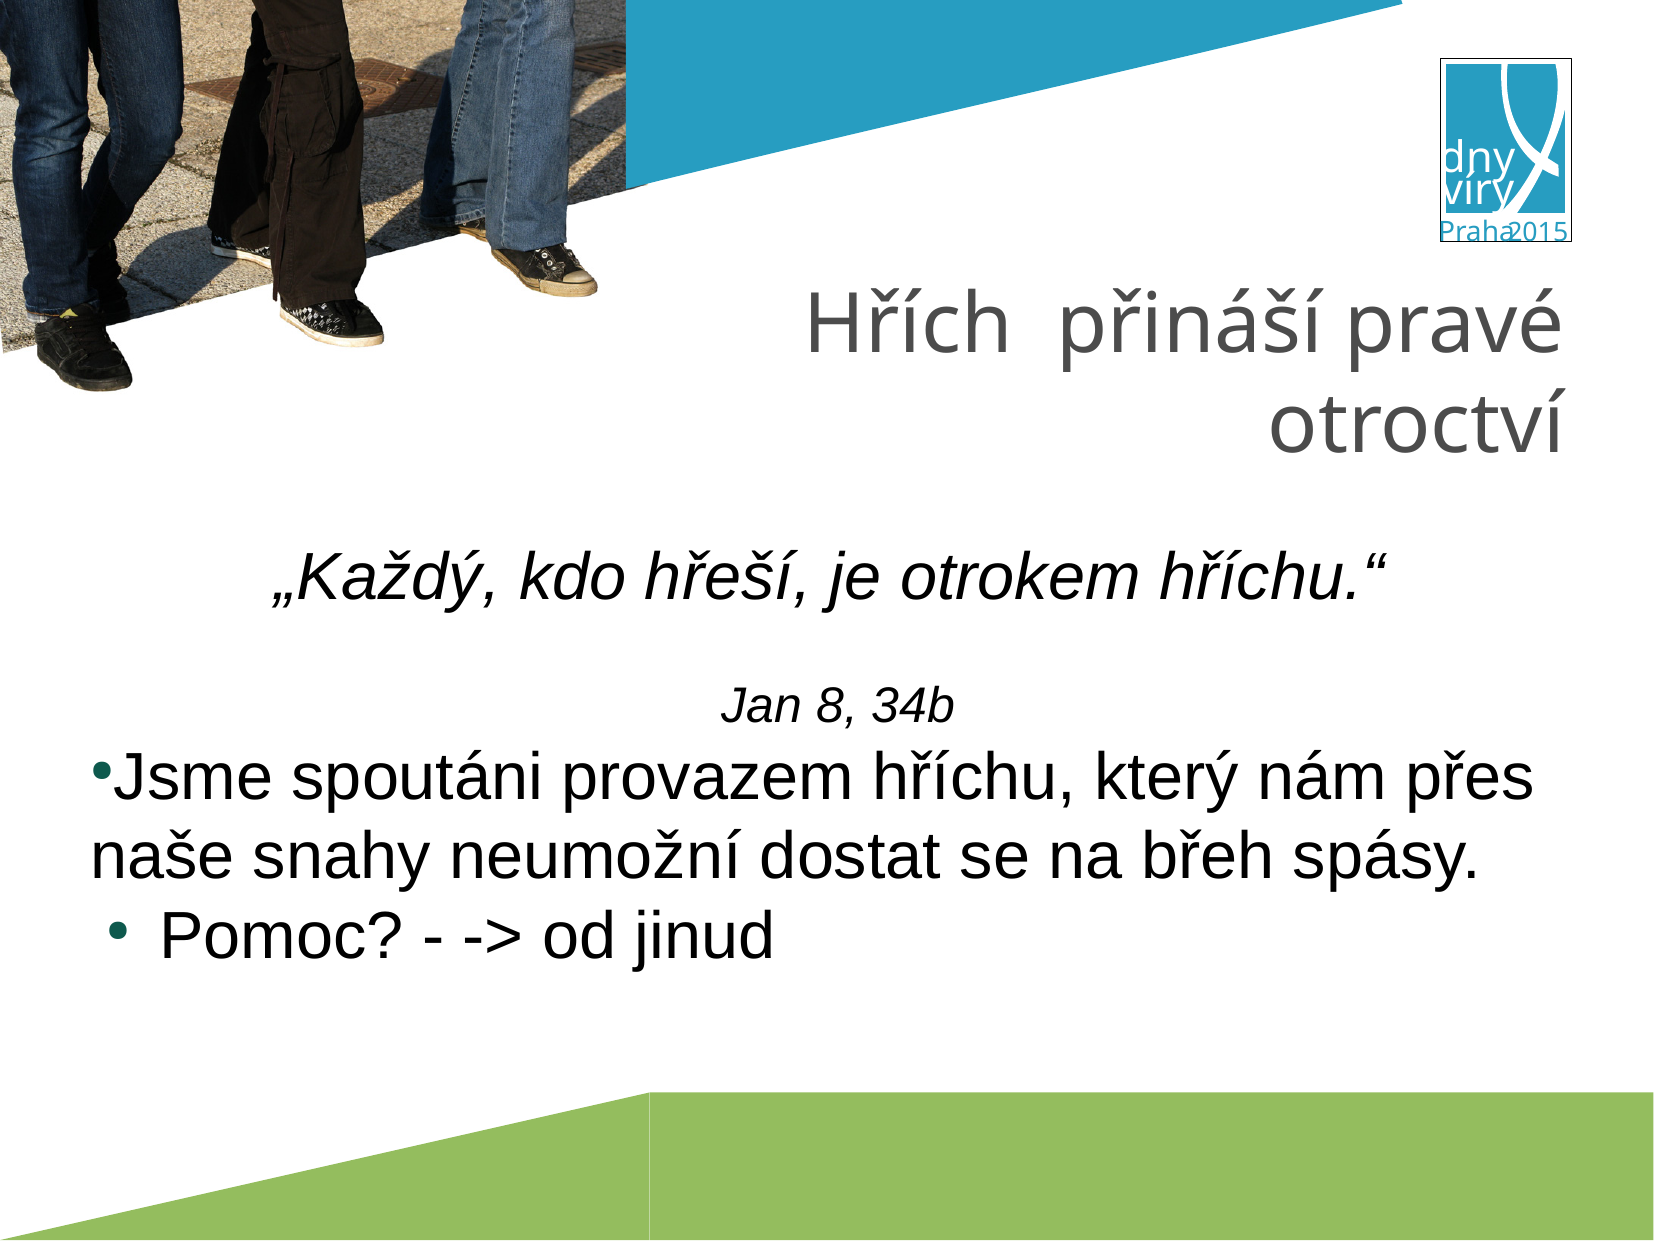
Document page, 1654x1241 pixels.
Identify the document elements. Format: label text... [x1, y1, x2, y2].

title Hřích přináší pravé otroctví [531, 295, 1565, 443]
list „Každý, kdo hřeší, je otrokem hříchu.“ Jan 8, 34b Jsme spoutáni provazem hříchu, který nám přes naše snahy neumožní dostat se na břeh spásy. Pomoc? - -> od jinud [88, 472, 1571, 1010]
picture [0, 0, 672, 414]
